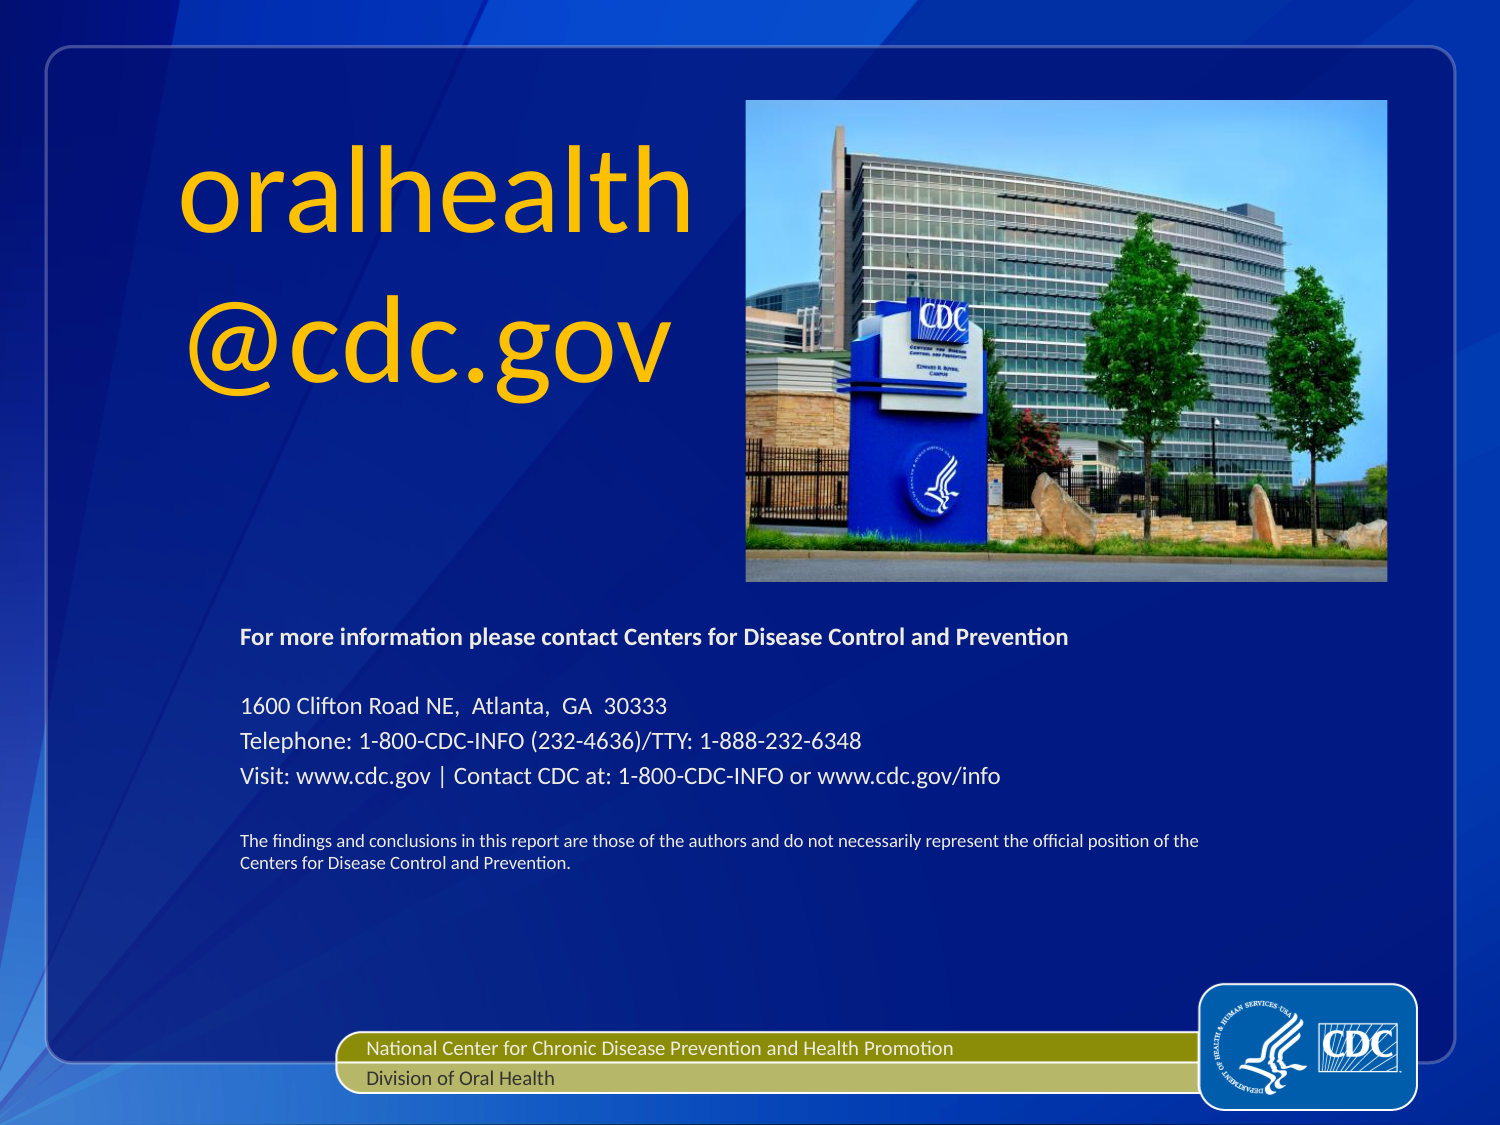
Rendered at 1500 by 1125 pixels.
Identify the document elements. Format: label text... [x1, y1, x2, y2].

text_box oralhealth@cdc.gov [162, 99, 713, 415]
text_box National Center for Chronic Disease Prevention and Health Promotion [351, 1026, 1193, 1068]
subtitle For more information please contact Centers for Disease Control and Prevention 1600 Clifton Road NE, Atlanta, GA 30333 Telephone: 1-800-CDC-INFO (232-4636)/TTY: 1-888-232-6348 Visit: www.cdc.gov | Contact CDC at: 1-800-CDC-INFO or www.cdc.gov/info The findings and conclusions in this report are those of the authors and do not necessarily represent the official position of the Centers for Disease Control and Prevention. [225, 612, 1275, 950]
picture [0, 0, 1500, 1125]
text_box Division of Oral Health [351, 1056, 753, 1095]
